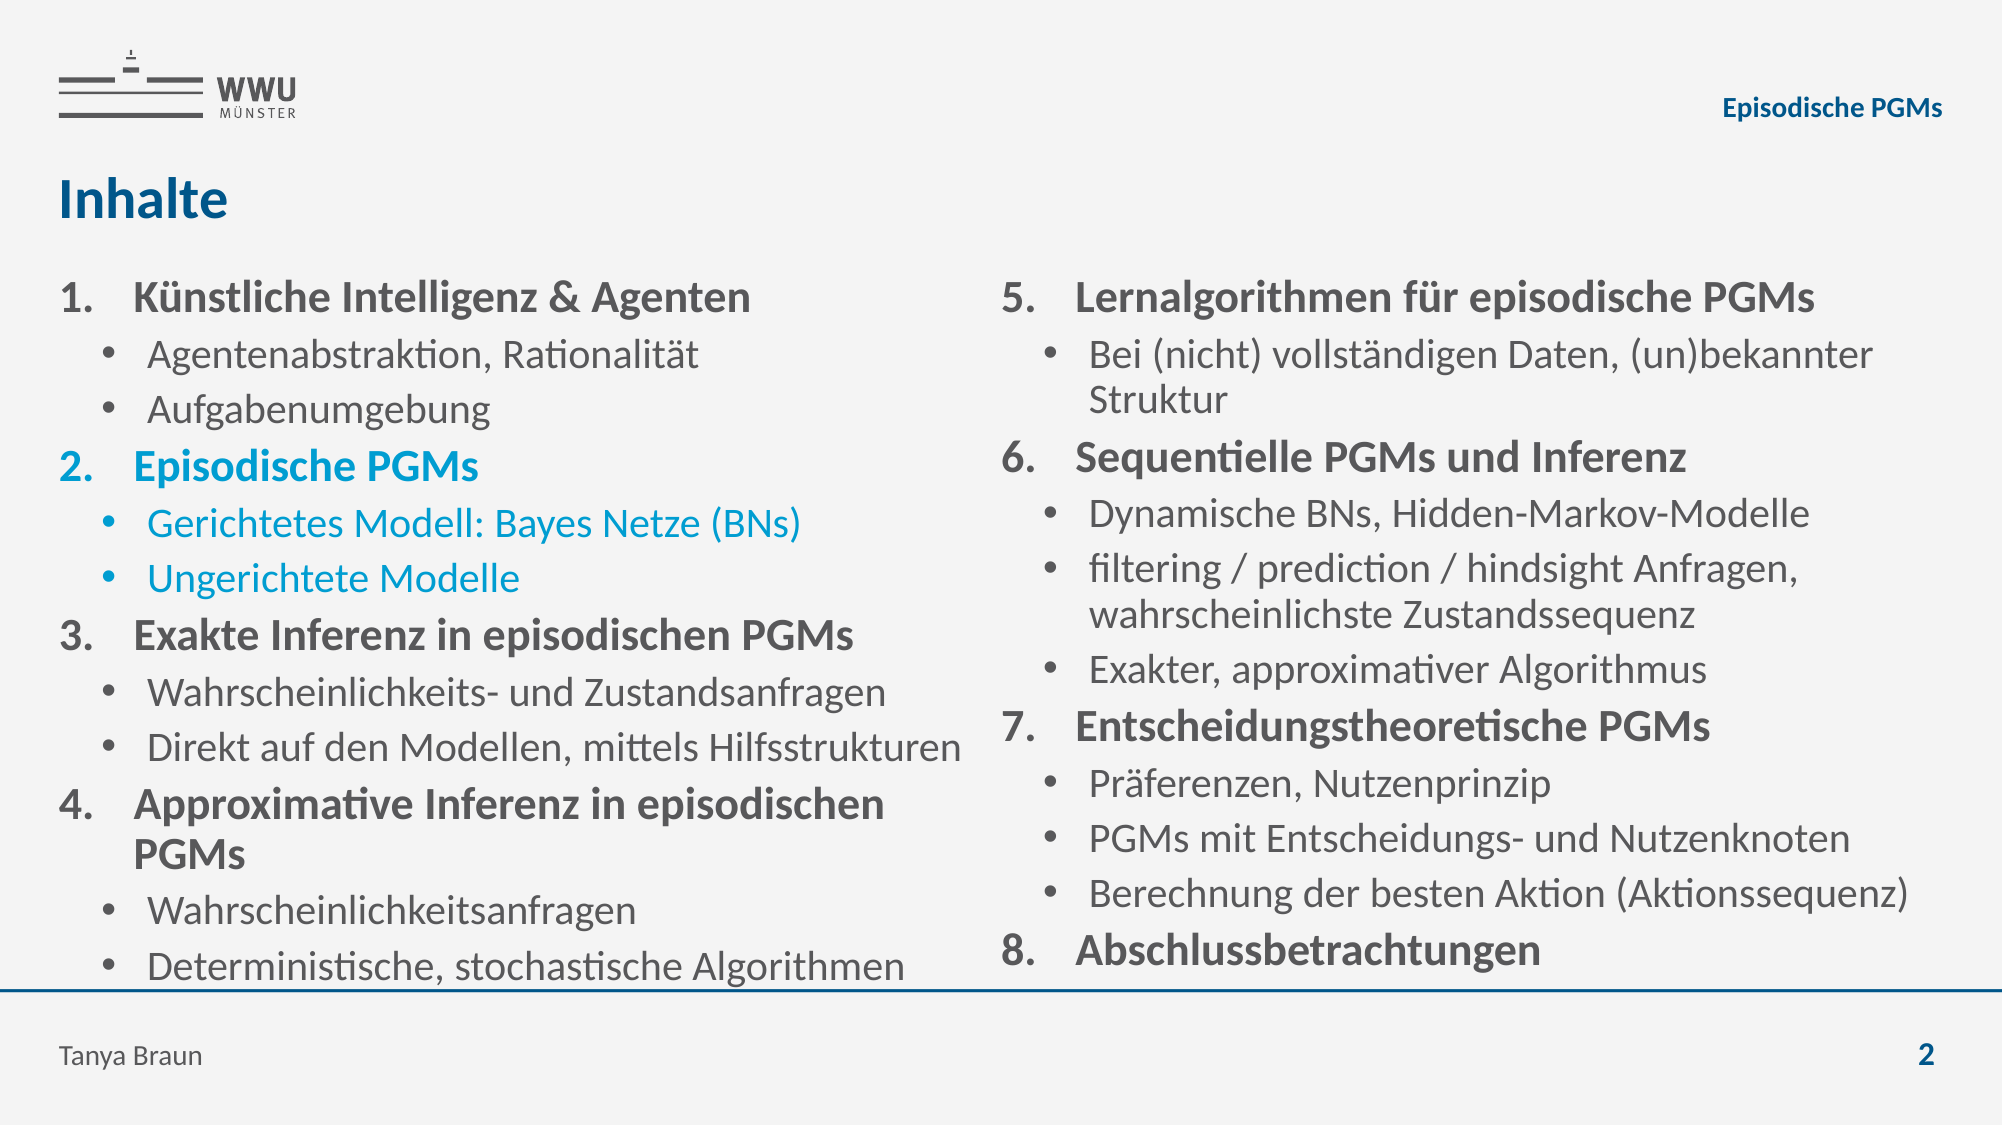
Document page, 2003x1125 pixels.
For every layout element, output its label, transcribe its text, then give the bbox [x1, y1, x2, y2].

slide_number 2 [1824, 1012, 1943, 1072]
title Inhalte [59, 148, 1943, 243]
footer Tanya Braun [59, 1012, 1442, 1072]
list Künstliche Intelligenz & Agenten Agentenabstraktion, Rationalität Aufgabenumgebung Episodische PGMs Gerichtetes Modell: Bayes Netze (BNs) Ungerichtete Modelle Exakte Inferenz in episodischen PGMs Wahrscheinlichkeits- und Zustandsanfragen Direkt auf den Modellen, mittels Hilfsstrukturen Approximative Inferenz in episodischen PGMs Wahrscheinlichkeitsanfragen Deterministische, stochastische Algorithmen Lernalgorithmen für episodische PGMs Bei (nicht) vollständigen Daten, (un)bekannter Struktur Sequentielle PGMs und Inferenz Dynamische BNs, Hidden-Markov-Modelle filtering / prediction / hindsight Anfragen, wahrscheinlichste Zustandssequenz Exakter, approximativer Algorithmus Entscheidungstheoretische PGMs Präferenzen, Nutzenprinzip PGMs mit Entscheidungs- und Nutzenknoten Berechnung der besten Aktion (Aktionssequenz) Abschlussbetrachtungen [59, 273, 1943, 996]
slide_number Episodische PGMs [590, 63, 1943, 123]
